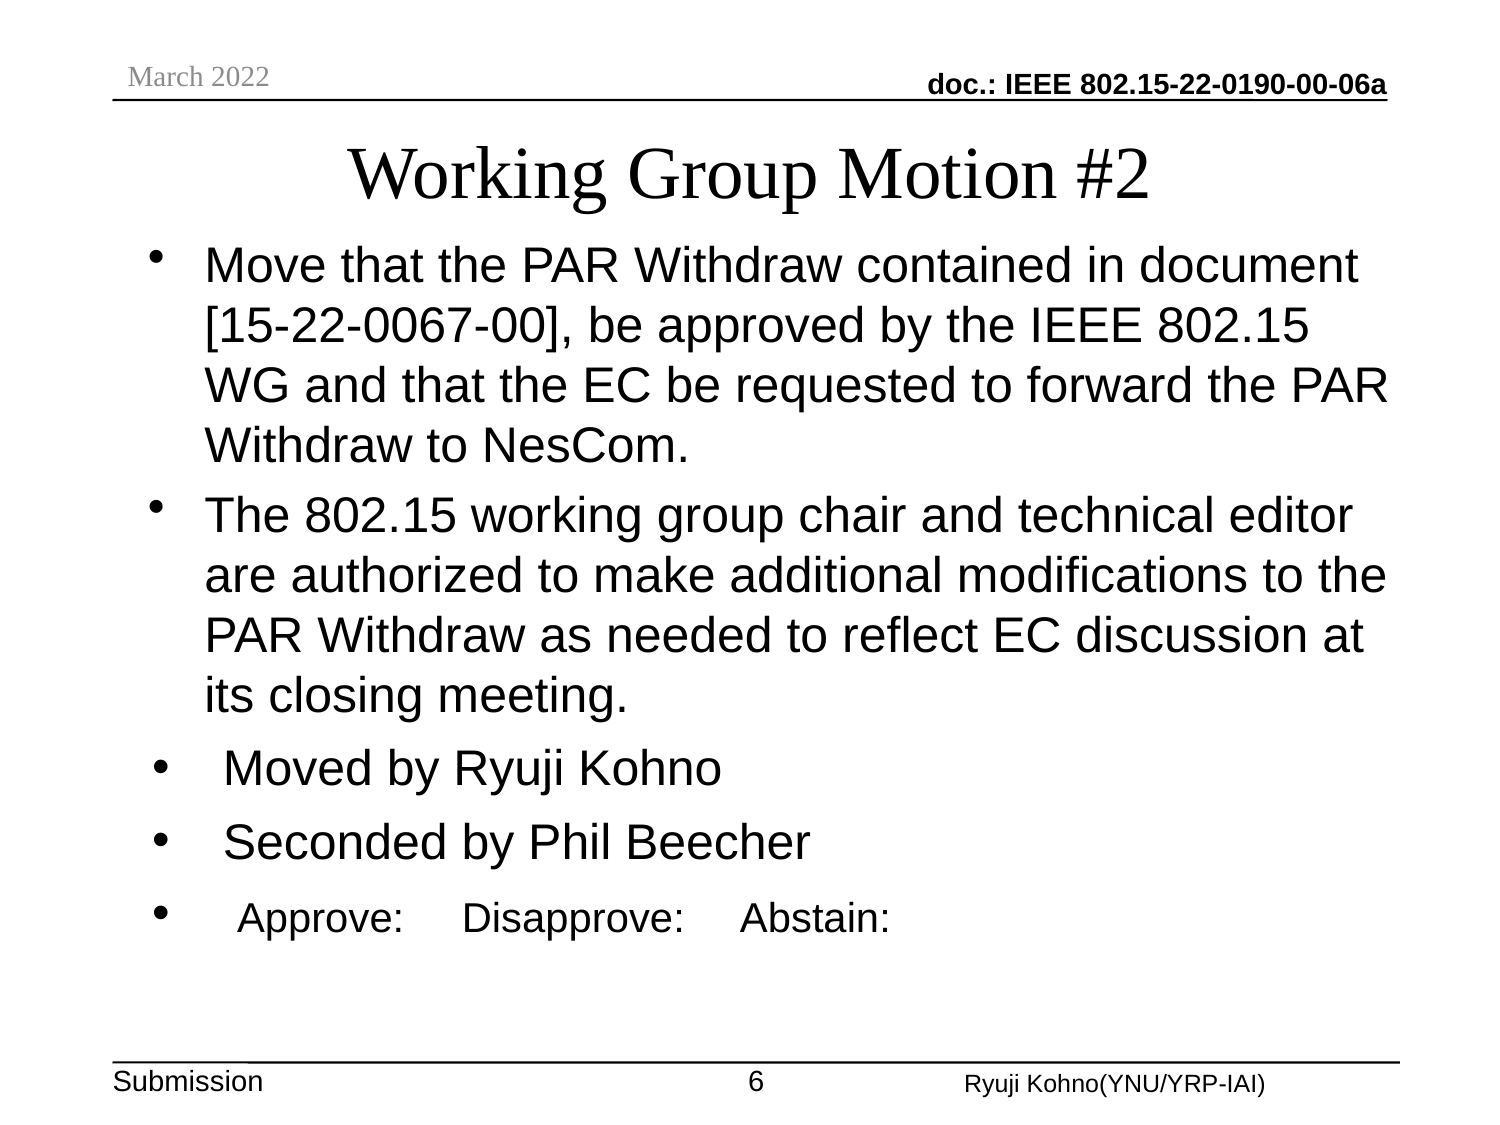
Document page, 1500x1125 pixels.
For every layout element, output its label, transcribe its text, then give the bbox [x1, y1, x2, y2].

slide_number 6 [712, 1062, 800, 1093]
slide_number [112, 45, 450, 105]
list Move that the PAR Withdraw contained in document [15-22-0067-00], be approved by the IEEE 802.15 WG and that the EC be requested to forward the PAR Withdraw to NesCom. The 802.15 working group chair and technical editor are authorized to make additional modifications to the PAR Withdraw as needed to reflect EC discussion at its closing meeting. Moved by Ryuji Kohno Seconded by Phil Beecher Approve: Disapprove: Abstain: [132, 224, 1408, 900]
title Working Group Motion #2 [112, 117, 1388, 219]
